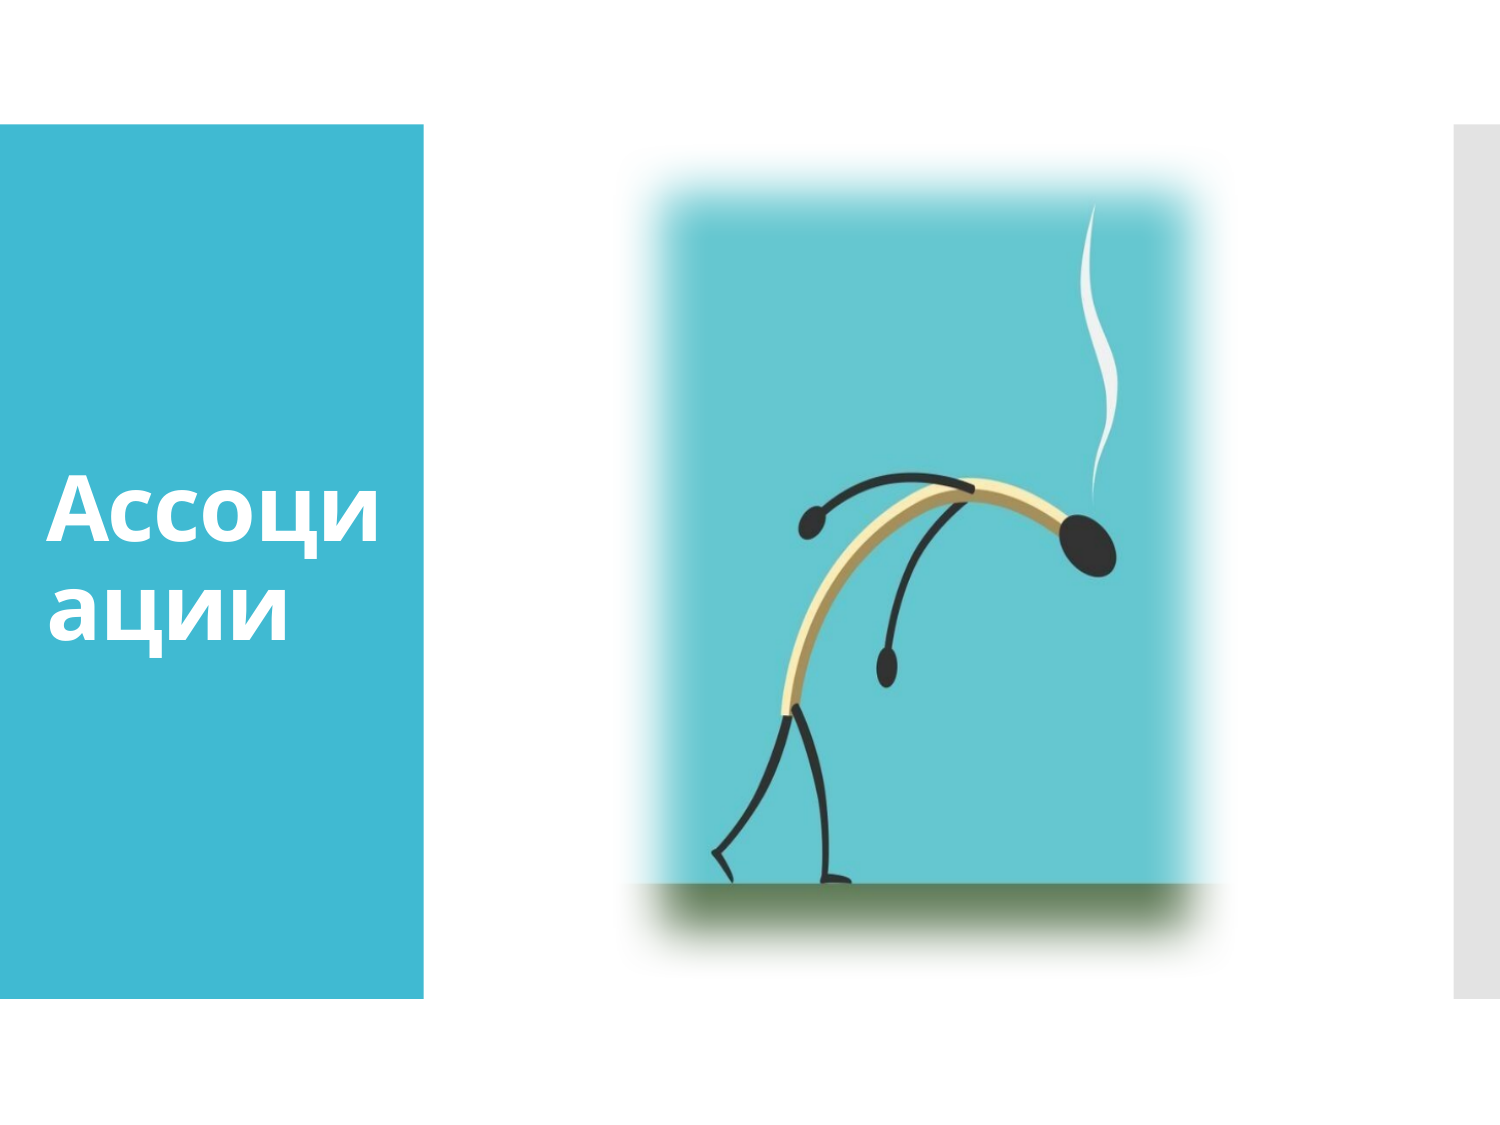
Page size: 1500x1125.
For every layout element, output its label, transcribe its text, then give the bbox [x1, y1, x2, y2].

title Ассоциации [31, 184, 422, 940]
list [610, 141, 1242, 982]
